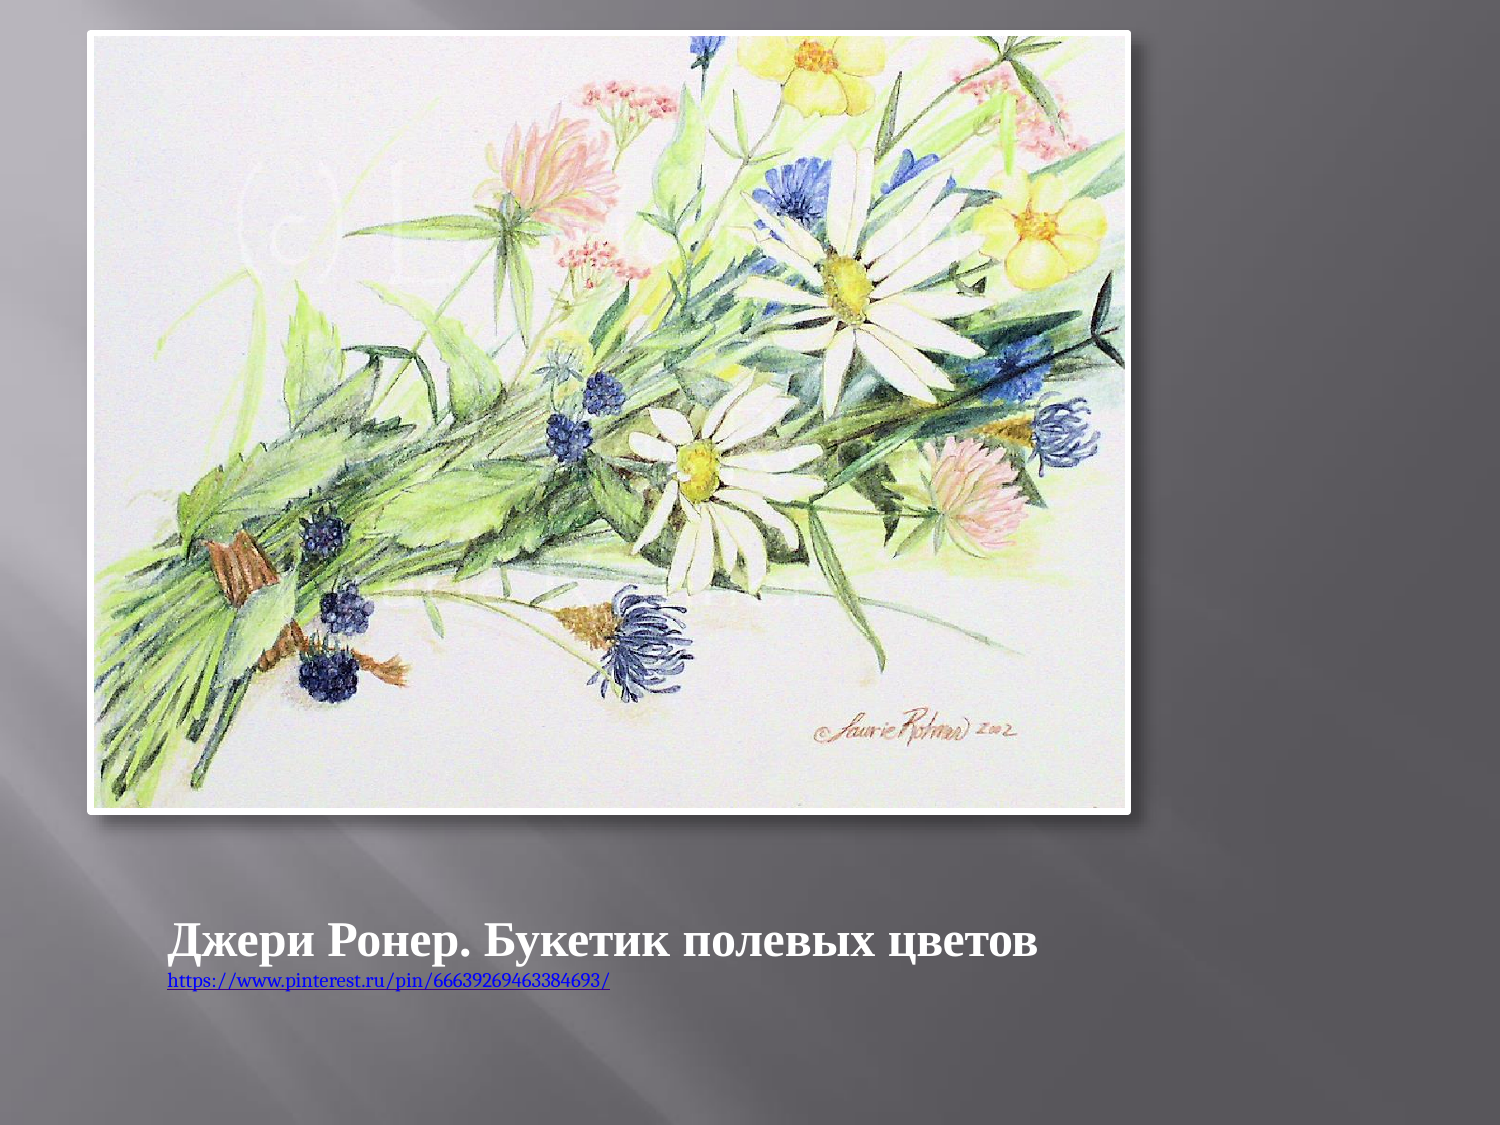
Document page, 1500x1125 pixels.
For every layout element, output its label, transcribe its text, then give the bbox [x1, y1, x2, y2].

picture [0, 0, 1500, 1125]
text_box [77, 19, 1165, 849]
text_box Джери Ронер. Букетик полевых цветов https://www.pinterest.ru/pin/66639269463384693/ [165, 904, 1050, 992]
